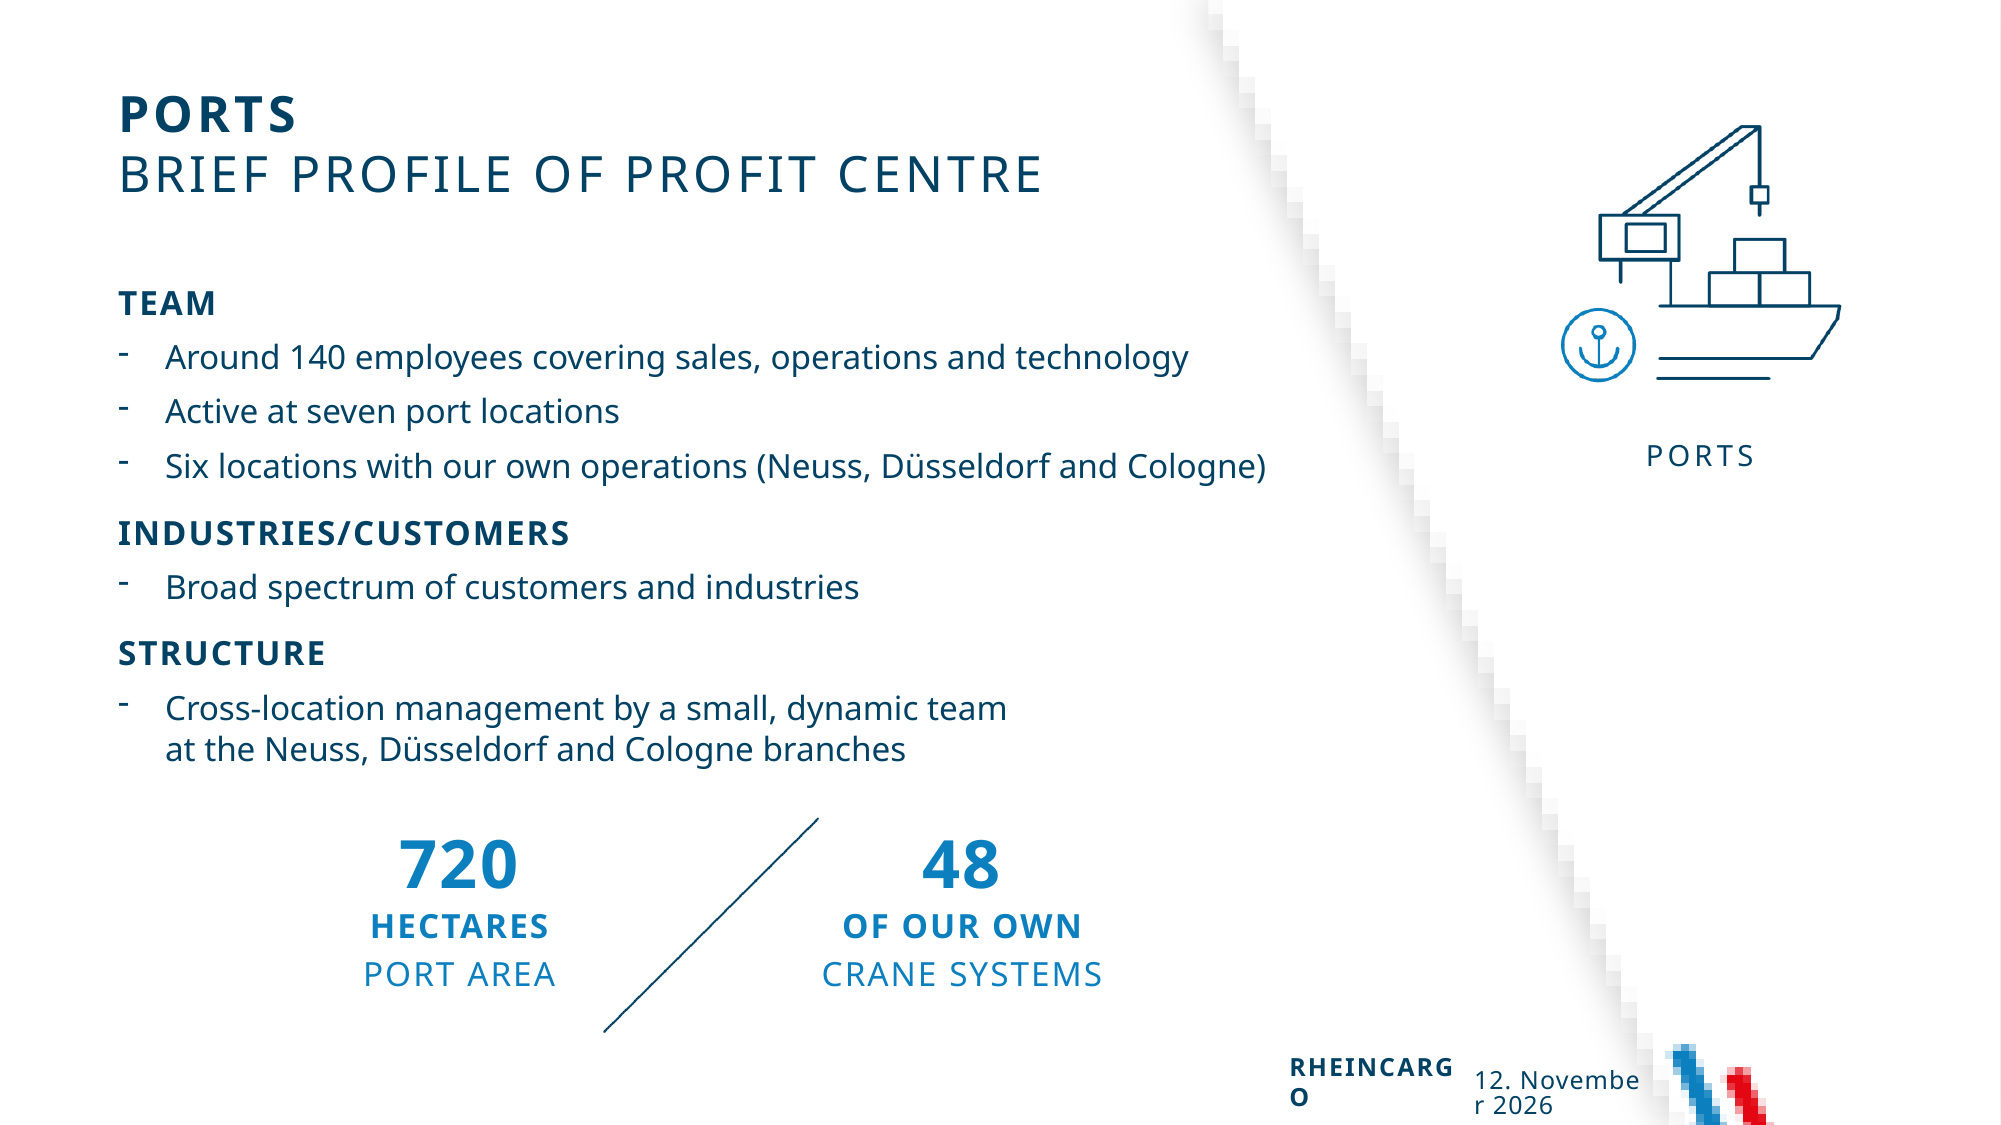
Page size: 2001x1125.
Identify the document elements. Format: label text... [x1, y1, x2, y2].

text_box Of our own [846, 904, 1140, 945]
list Brief profile of profit centre [118, 149, 1122, 205]
picture [1536, 89, 1864, 417]
list Ports [118, 89, 1122, 144]
text_box Hectares [282, 904, 575, 945]
text_box Port Area [282, 953, 575, 994]
text_box 720 [282, 821, 575, 902]
footer RHEINCARGO [1289, 1065, 1464, 1097]
picture [575, 789, 846, 1061]
list TEAM Around 140 employees covering sales, operations and technology Active at seven port locations Six locations with our own operations (Neuss, Düsseldorf and Cologne) INDUSTRIES/CUSTOMERS Broad spectrum of customers and industries STRUCTURE Cross-location management by a small, dynamic team at the Neuss, Düsseldorf and Cologne branches [118, 280, 1364, 919]
text_box 48 [846, 821, 1140, 902]
text_box CRANE SYSTEMS [846, 953, 1140, 1034]
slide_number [1474, 1065, 1649, 1097]
picture [1627, 1044, 1782, 1125]
